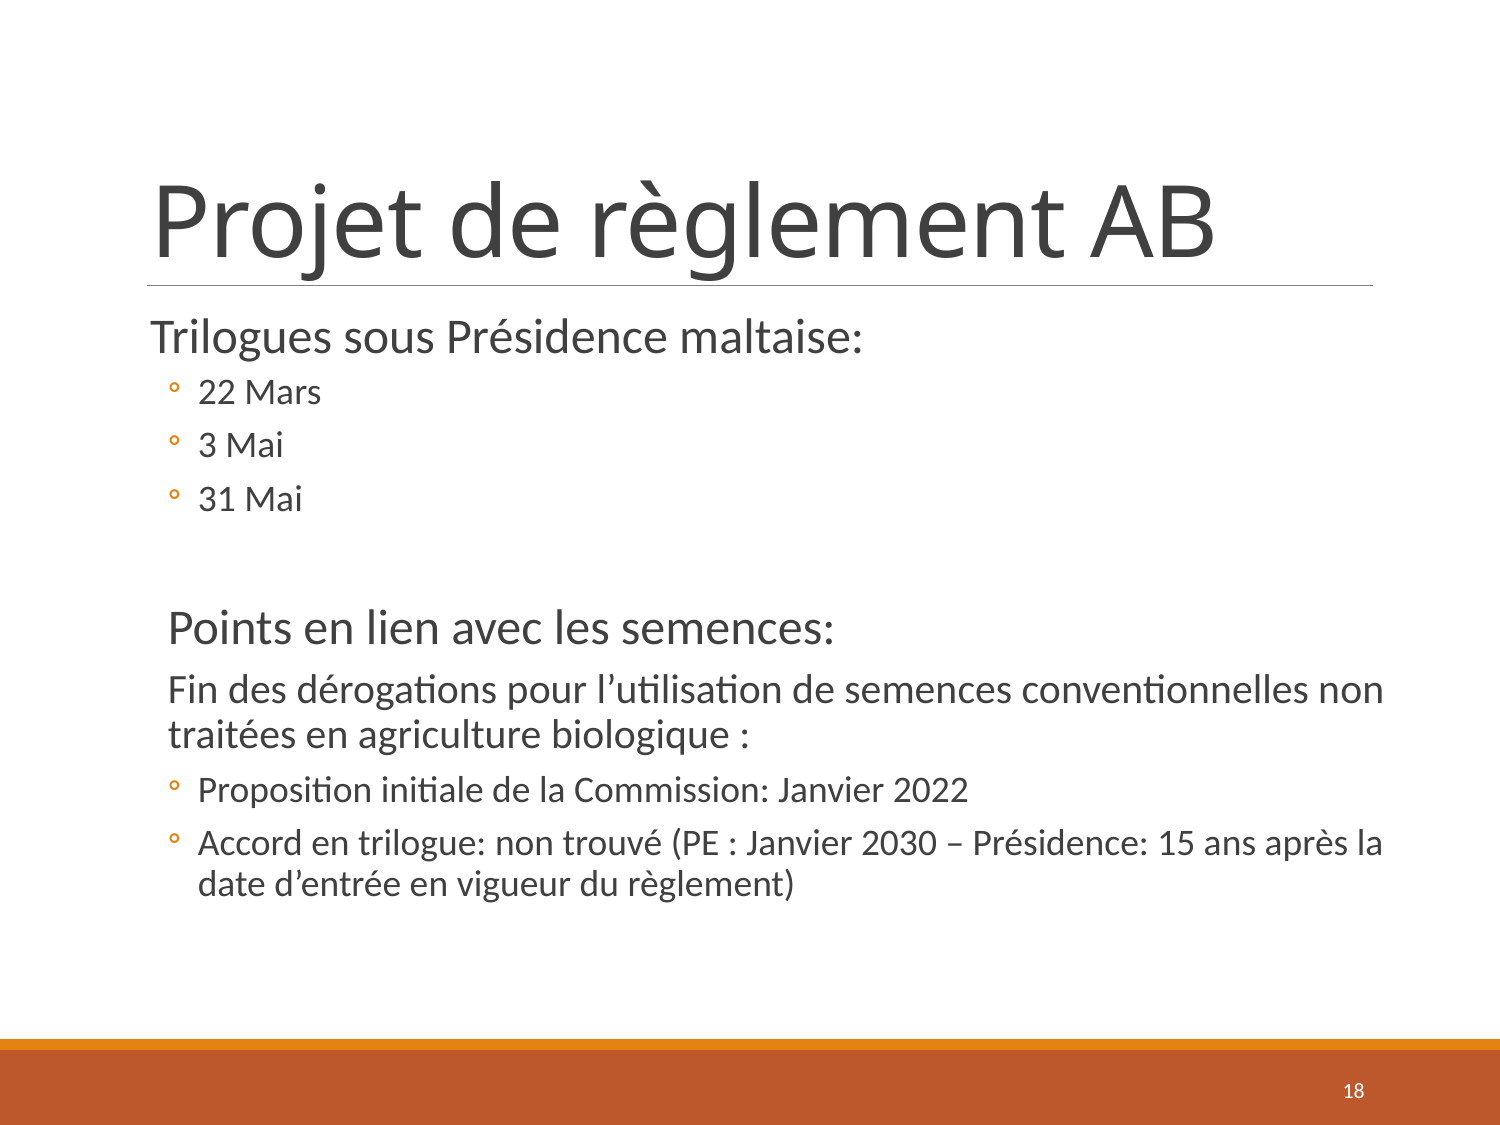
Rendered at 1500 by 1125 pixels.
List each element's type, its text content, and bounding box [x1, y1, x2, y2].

title Projet de règlement AB [135, 47, 1373, 285]
slide_number 18 [1218, 1059, 1380, 1120]
list Trilogues sous Présidence maltaise: 22 Mars 3 Mai 31 Mai Points en lien avec les semences: Fin des dérogations pour l’utilisation de semences conventionnelles non traitées en agriculture biologique : Proposition initiale de la Commission: Janvier 2022 Accord en trilogue: non trouvé (PE : Janvier 2030 – Présidence: 15 ans après la date d’entrée en vigueur du règlement) [135, 302, 1412, 963]
